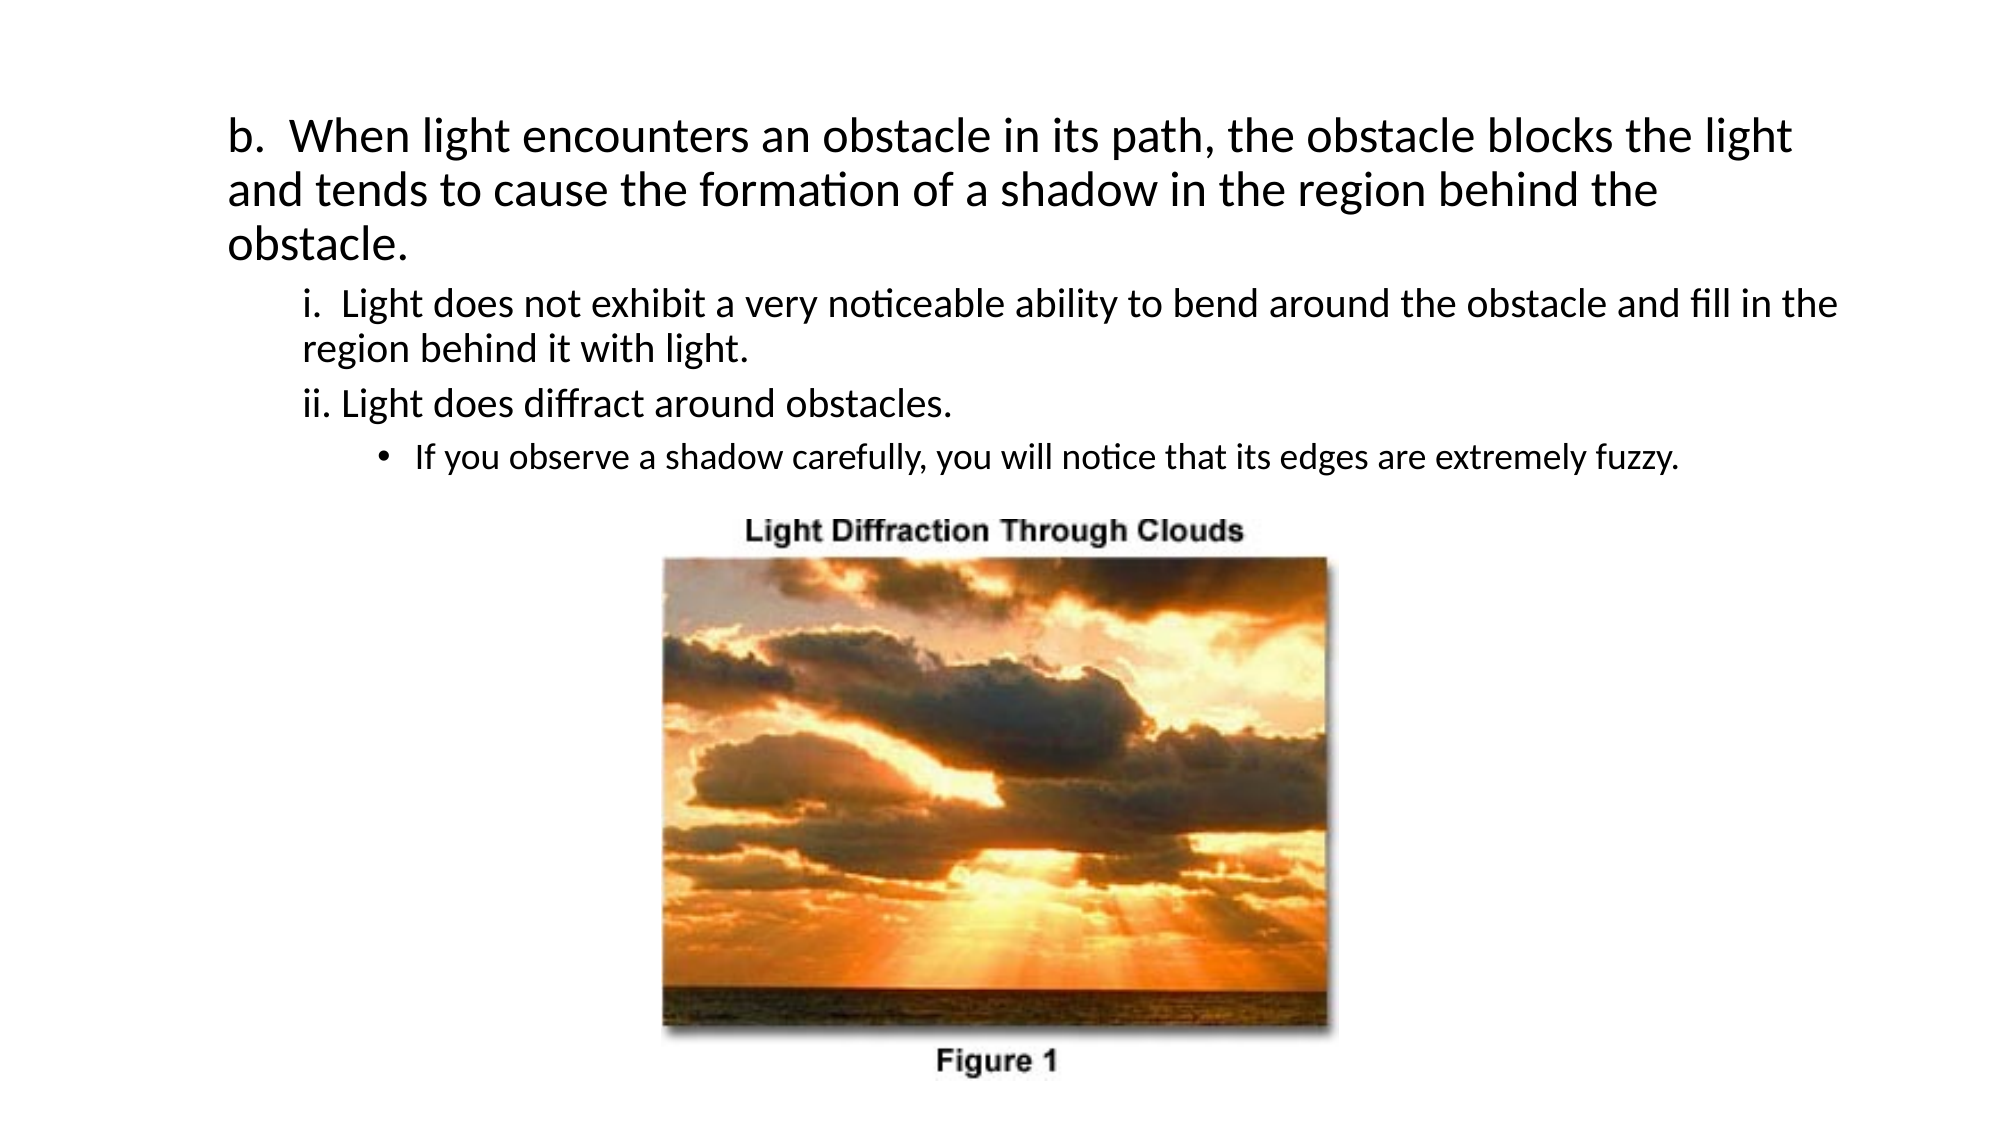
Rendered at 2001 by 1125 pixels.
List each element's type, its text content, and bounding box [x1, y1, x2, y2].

picture [661, 519, 1339, 1081]
list b. When light encounters an obstacle in its path, the obstacle blocks the light and tends to cause the formation of a shadow in the region behind the obstacle. i. Light does not exhibit a very noticeable ability to bend around the obstacle and fill in the region behind it with light. ii. Light does diffract around obstacles. If you observe a shadow carefully, you will notice that its edges are extremely fuzzy. [137, 101, 1863, 1014]
